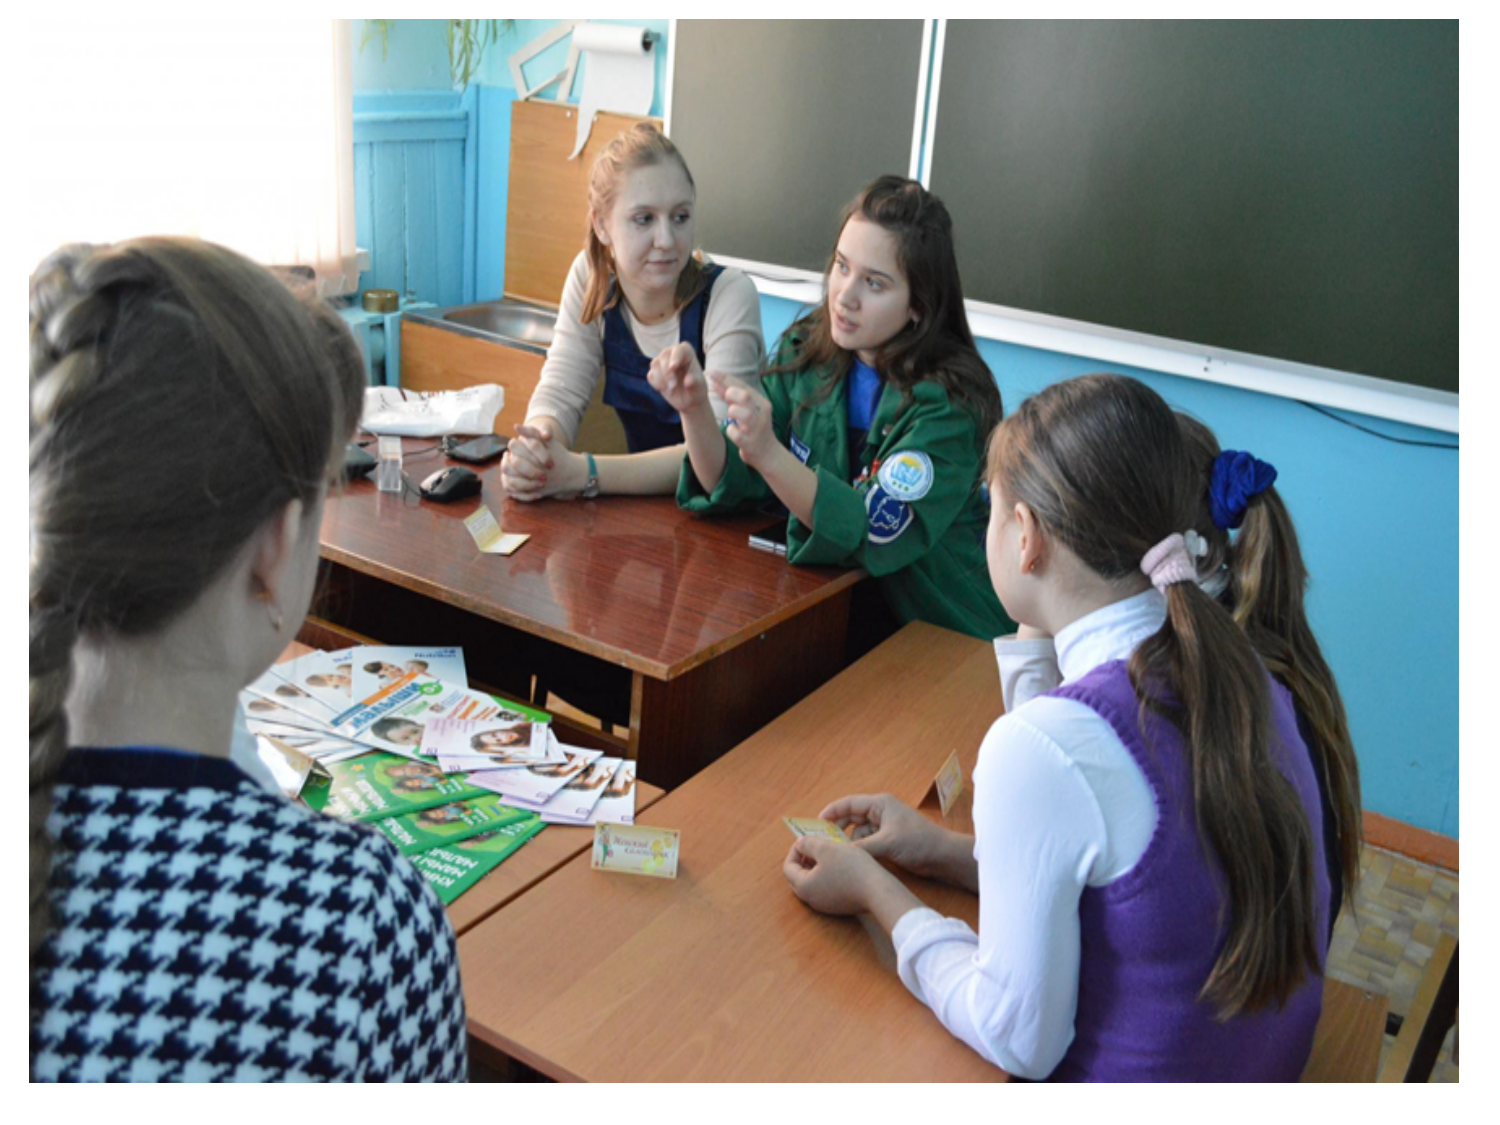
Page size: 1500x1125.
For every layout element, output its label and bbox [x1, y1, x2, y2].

list [29, 18, 1459, 1083]
